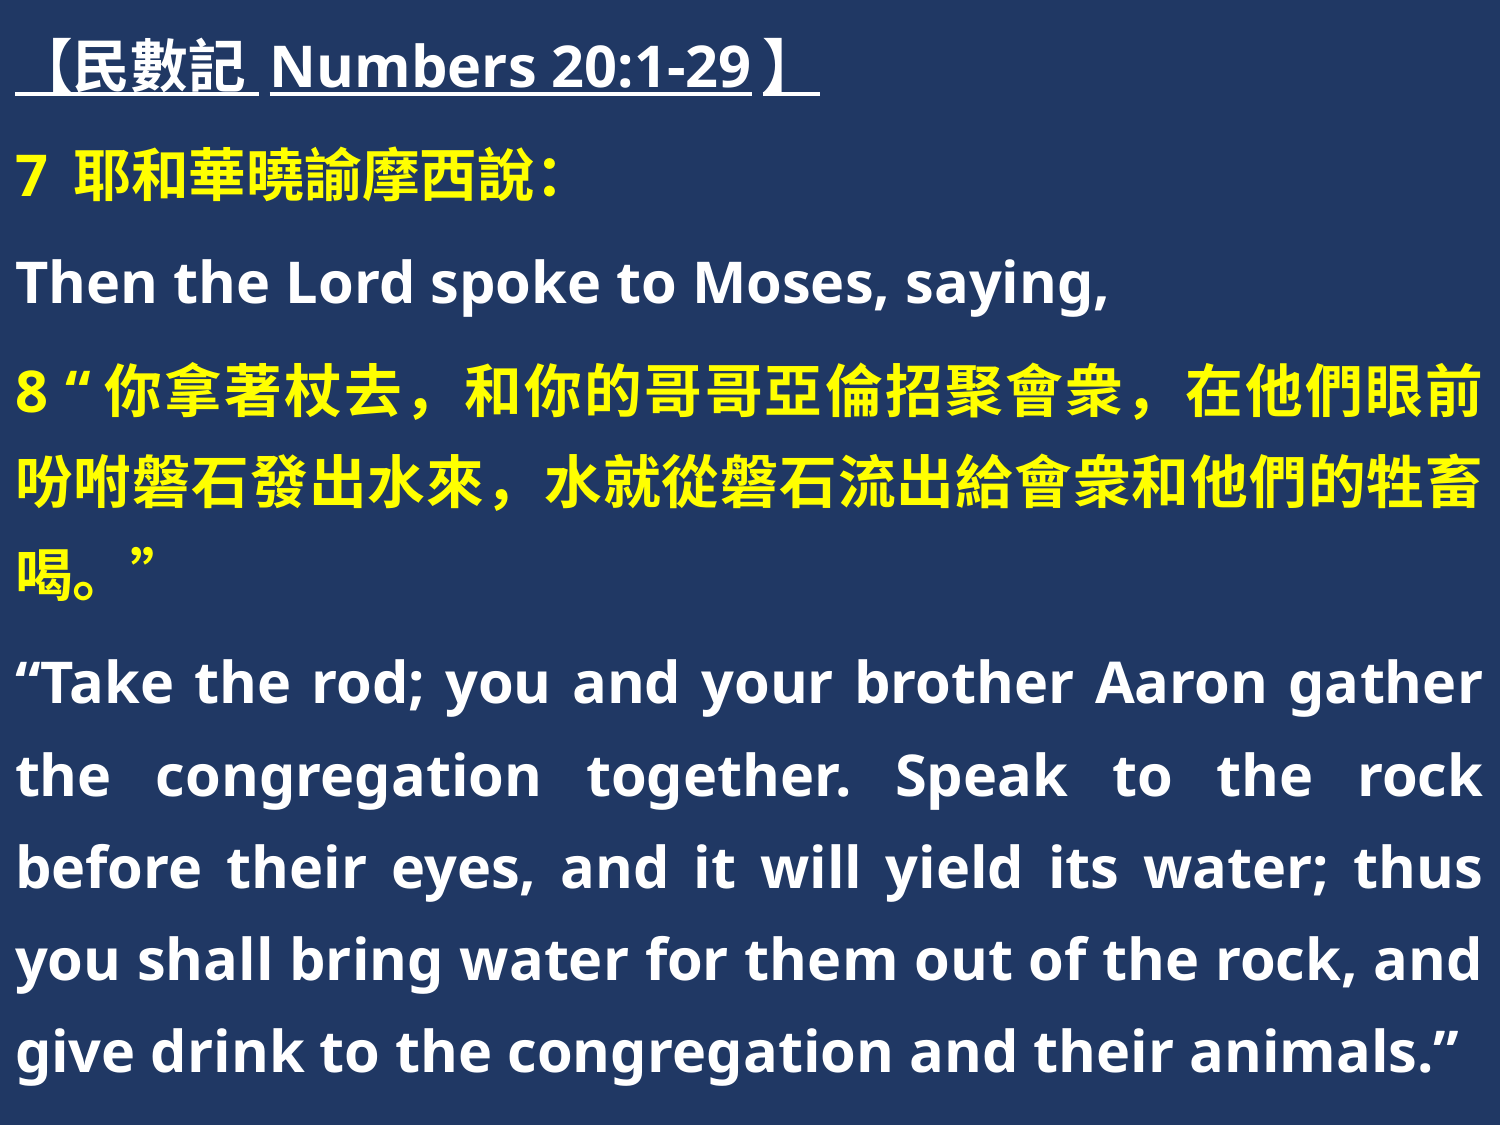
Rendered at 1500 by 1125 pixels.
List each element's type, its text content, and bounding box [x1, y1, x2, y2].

list 【民數記 Numbers 20:1-29】 7 耶和華曉諭摩西說： Then the Lord spoke to Moses, saying, 8 “你拿著杖去，和你的哥哥亞倫招聚會衆，在他們眼前吩咐磐石發出水來，水就從磐石流出給會衆和他們的牲畜喝。” “Take the rod; you and your brother Aaron gather the congregation together. Speak to the rock before their eyes, and it will yield its water; thus you shall bring water for them out of the rock, and give drink to the congregation and their animals.” [0, 0, 1500, 1125]
